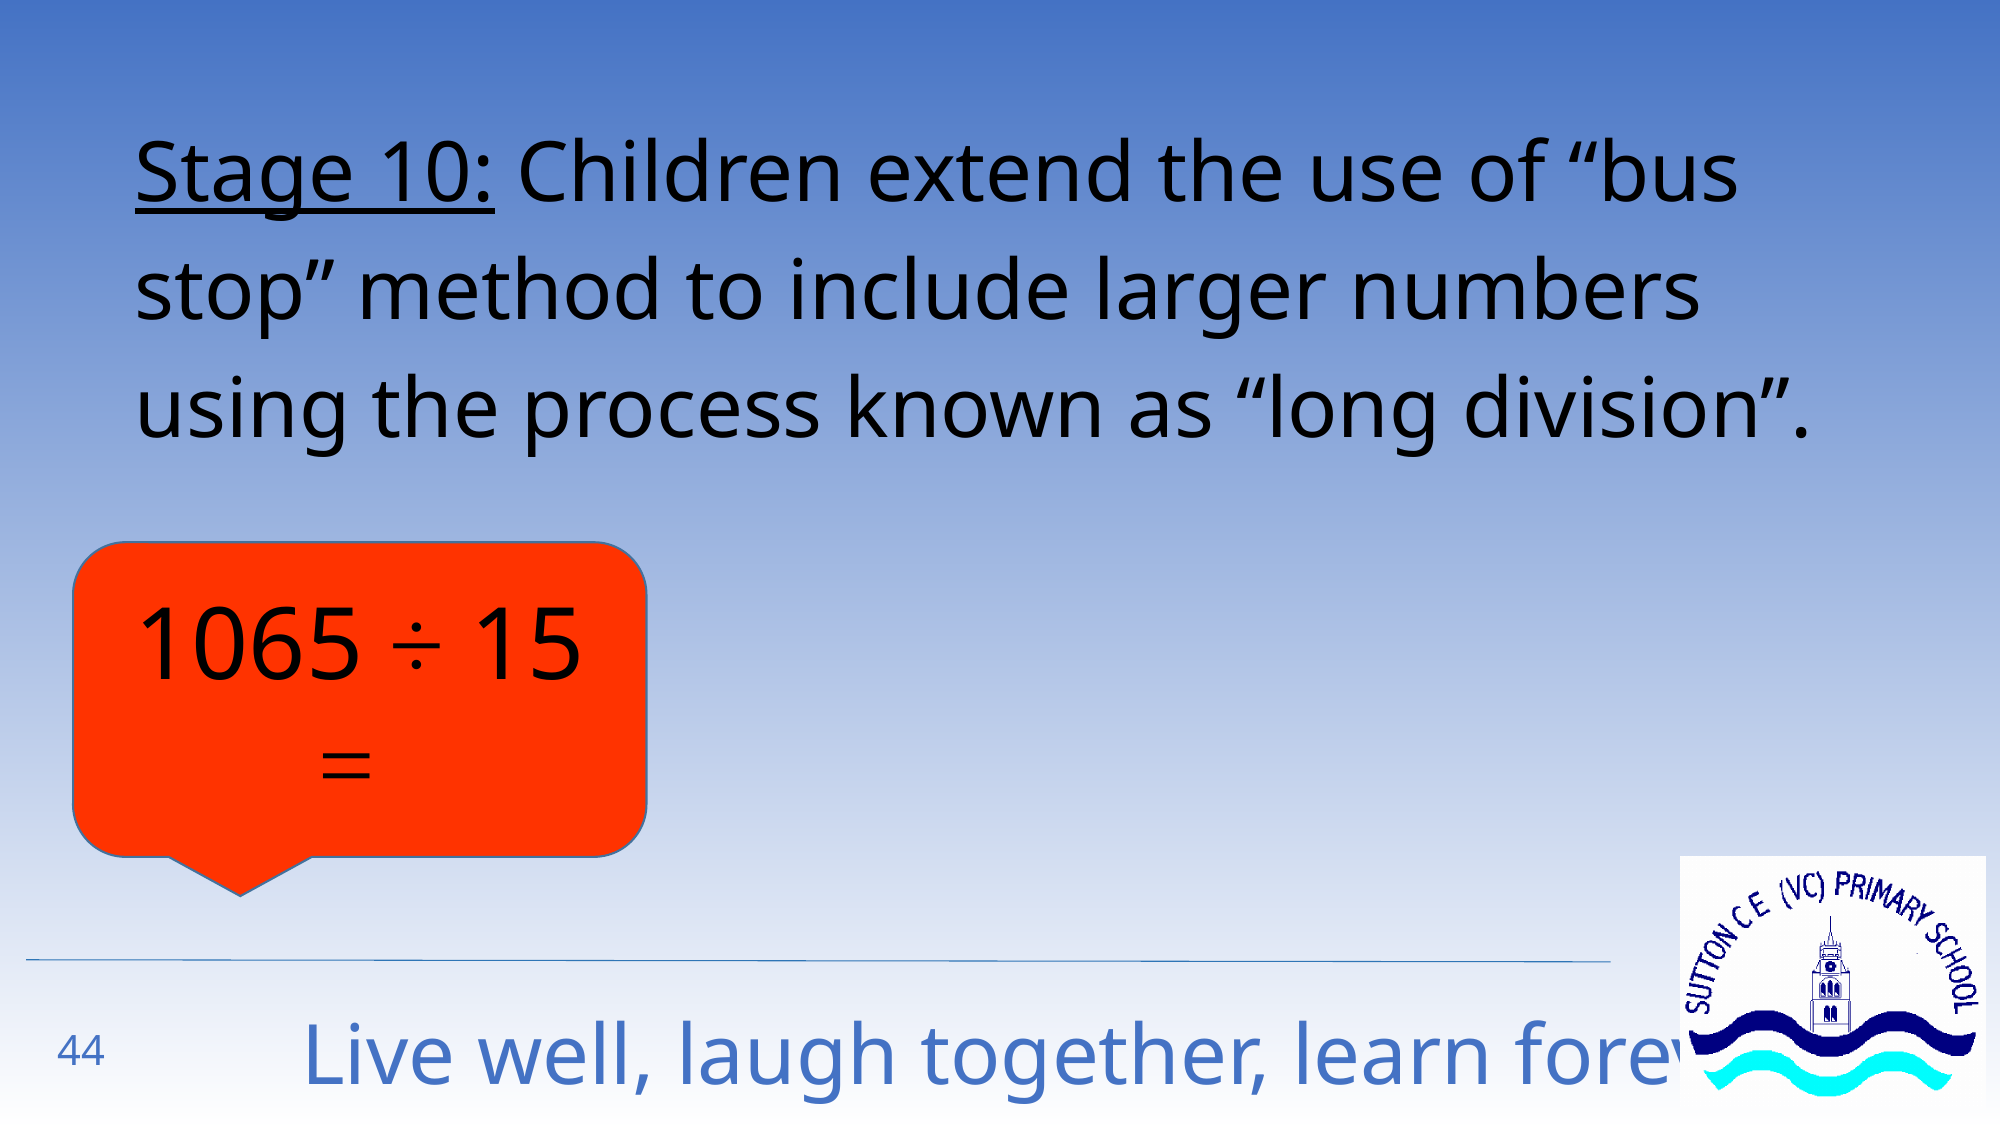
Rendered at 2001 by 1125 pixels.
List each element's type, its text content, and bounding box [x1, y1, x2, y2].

text_box Stage 10: Children extend the use of “bus stop” method to include larger numbers using the process known as “long division”. [119, 92, 1906, 556]
slide_number 44 [26, 1021, 121, 1082]
picture [1680, 856, 1986, 1110]
text_box Live well, laugh together, learn forever [286, 993, 1680, 1109]
text_box 1065 ÷ 15 = [71, 541, 648, 898]
